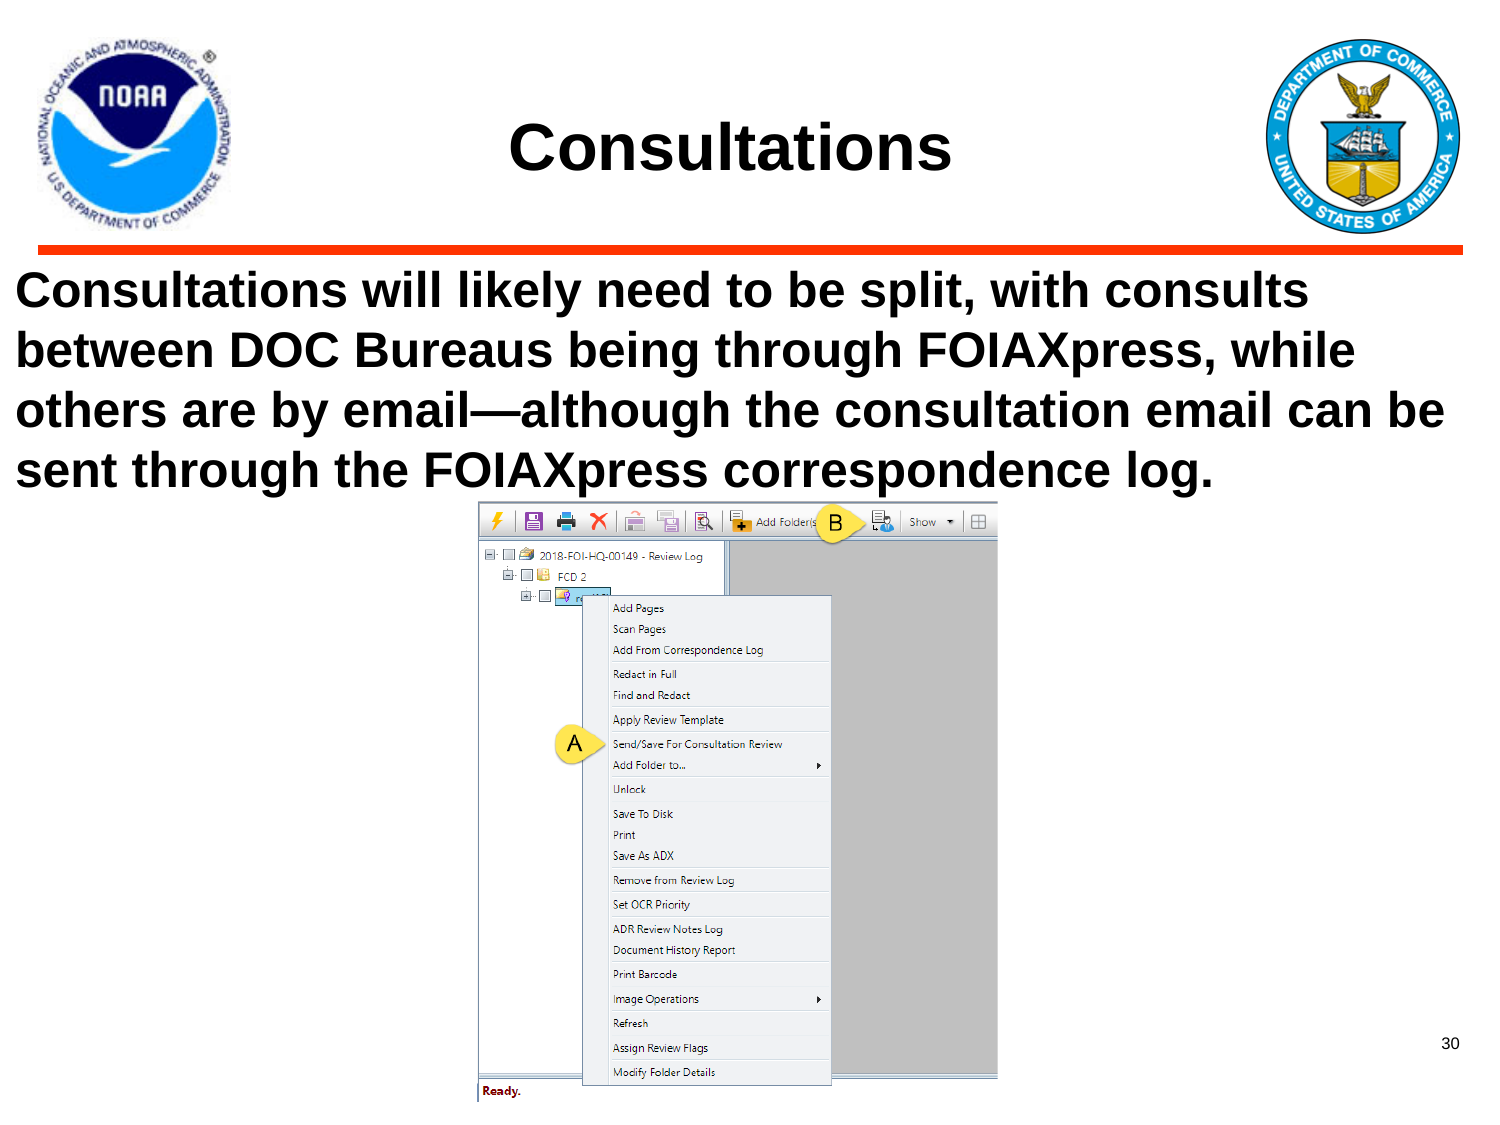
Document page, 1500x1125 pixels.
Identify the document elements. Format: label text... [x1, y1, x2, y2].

picture [37, 37, 231, 231]
list Consultations will likely need to be split, with consults between DOC Bureaus being through FOIAXpress, while others are by email—although the consultation email can be sent through the FOIAXpress correspondence log. [0, 249, 1475, 875]
picture [477, 501, 998, 1102]
text_box 30 [1162, 1024, 1475, 1100]
title Consultations [249, 50, 1213, 238]
picture [1262, 37, 1463, 237]
